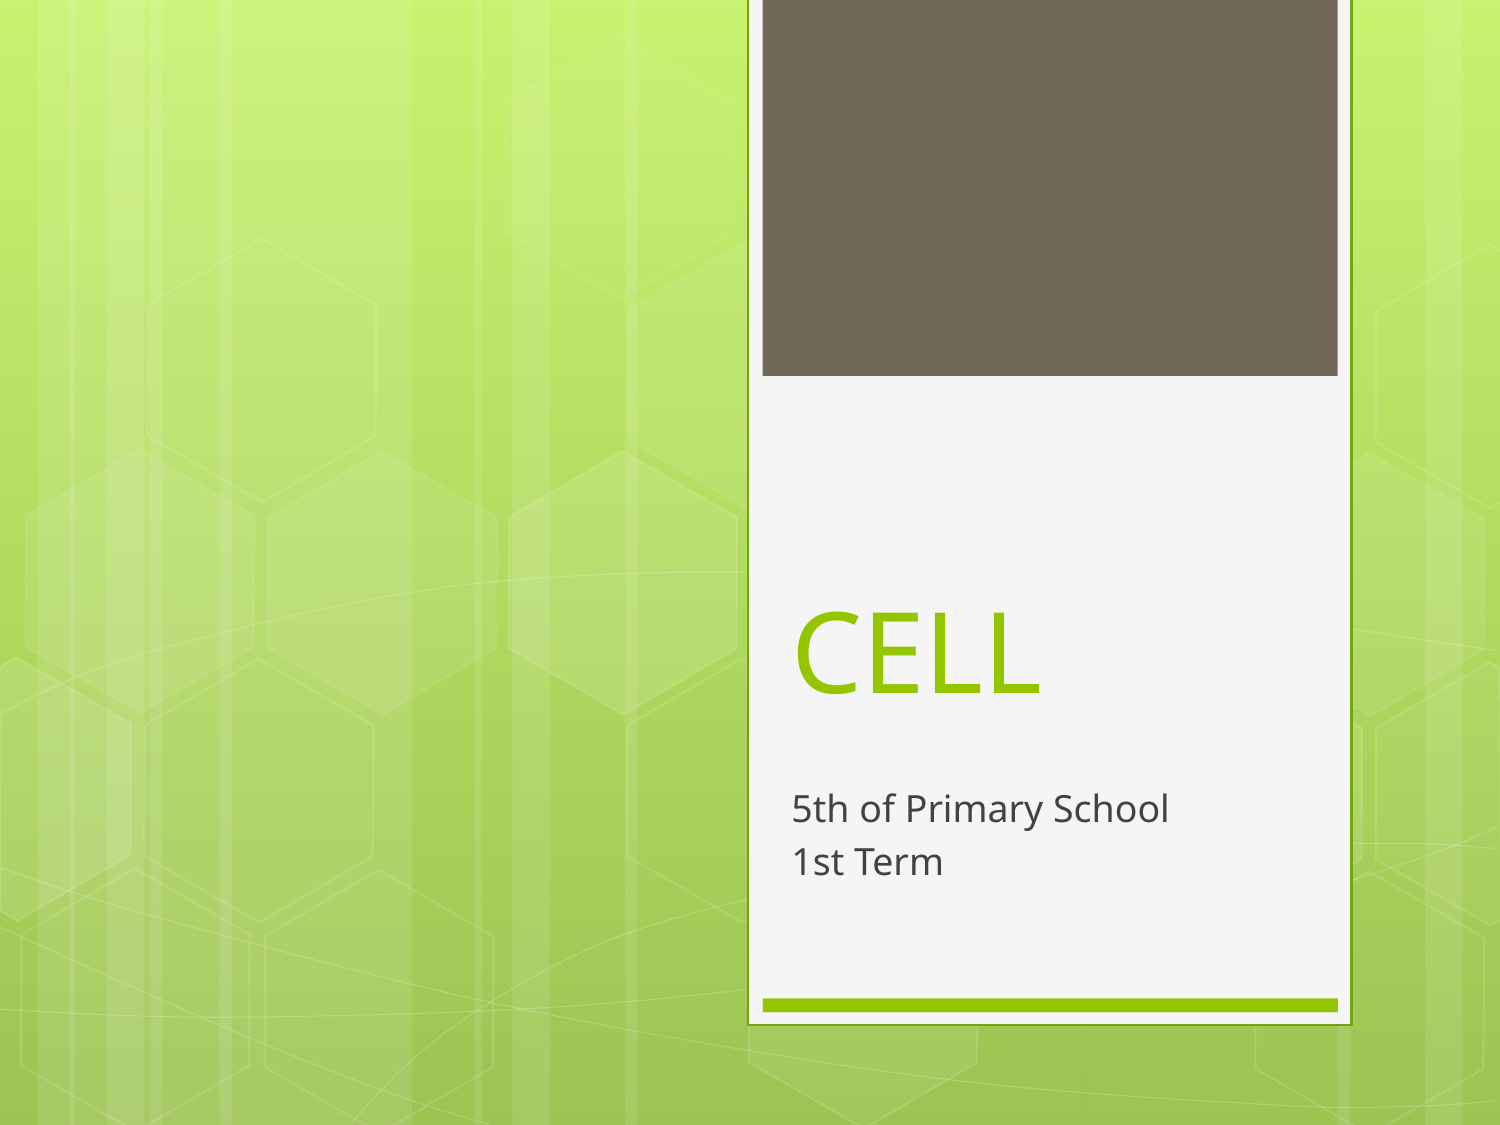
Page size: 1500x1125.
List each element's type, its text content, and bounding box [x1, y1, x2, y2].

subtitle 5th of Primary School 1st Term [776, 725, 1320, 933]
title CELL [776, 444, 1320, 724]
